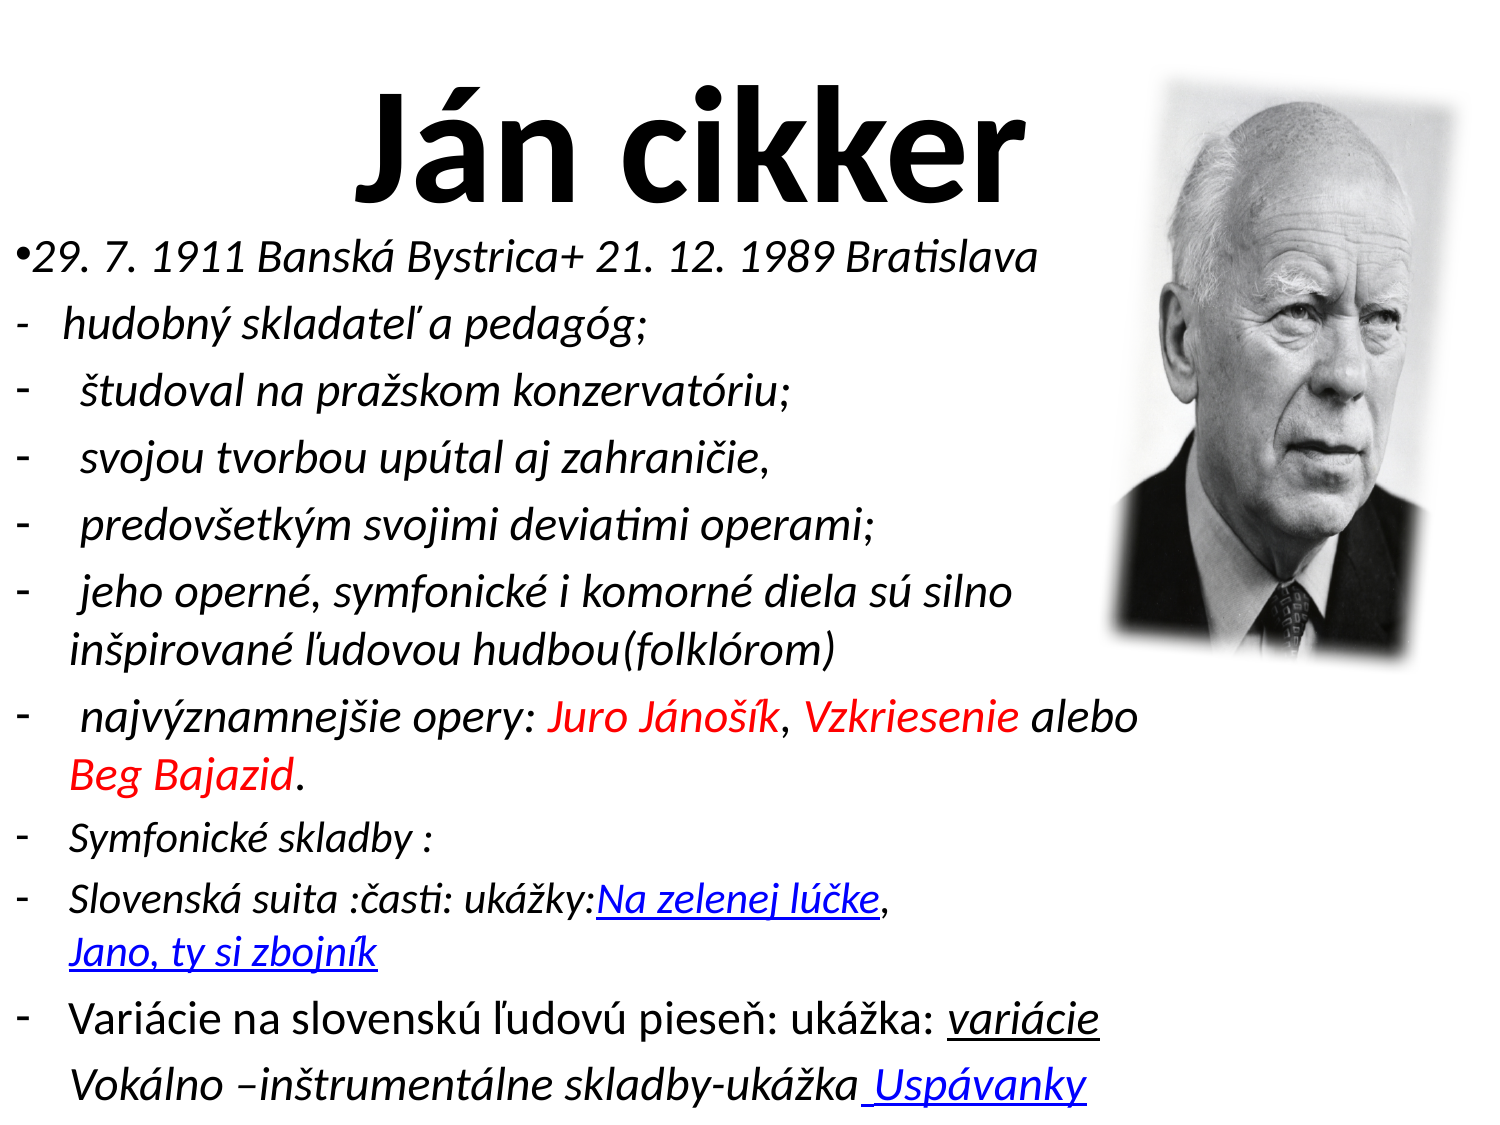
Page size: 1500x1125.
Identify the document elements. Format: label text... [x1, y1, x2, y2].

list 29. 7. 1911 Banská Bystrica+ 21. 12. 1989 Bratislava - hudobný skladateľ a pedagóg; študoval na pražskom konzervatóriu; svojou tvorbou upútal aj zahraničie, predovšetkým svojimi deviatimi operami; jeho operné, symfonické i komorné diela sú silno inšpirované ľudovou hudbou(folklórom) najvýznamnejšie opery: Juro Jánošík, Vzkriesenie alebo Beg Bajazid. Symfonické skladby : Slovenská suita :časti: ukážky:Na zelenej lúčke, Jano, ty si zbojník Variácie na slovenskú ľudovú pieseň: ukážka: variácie Vokálno –inštrumentálne skladby-ukážka Uspávanky [0, 216, 1219, 1125]
picture [1120, 73, 1449, 665]
title Ján cikker [24, 20, 1360, 216]
